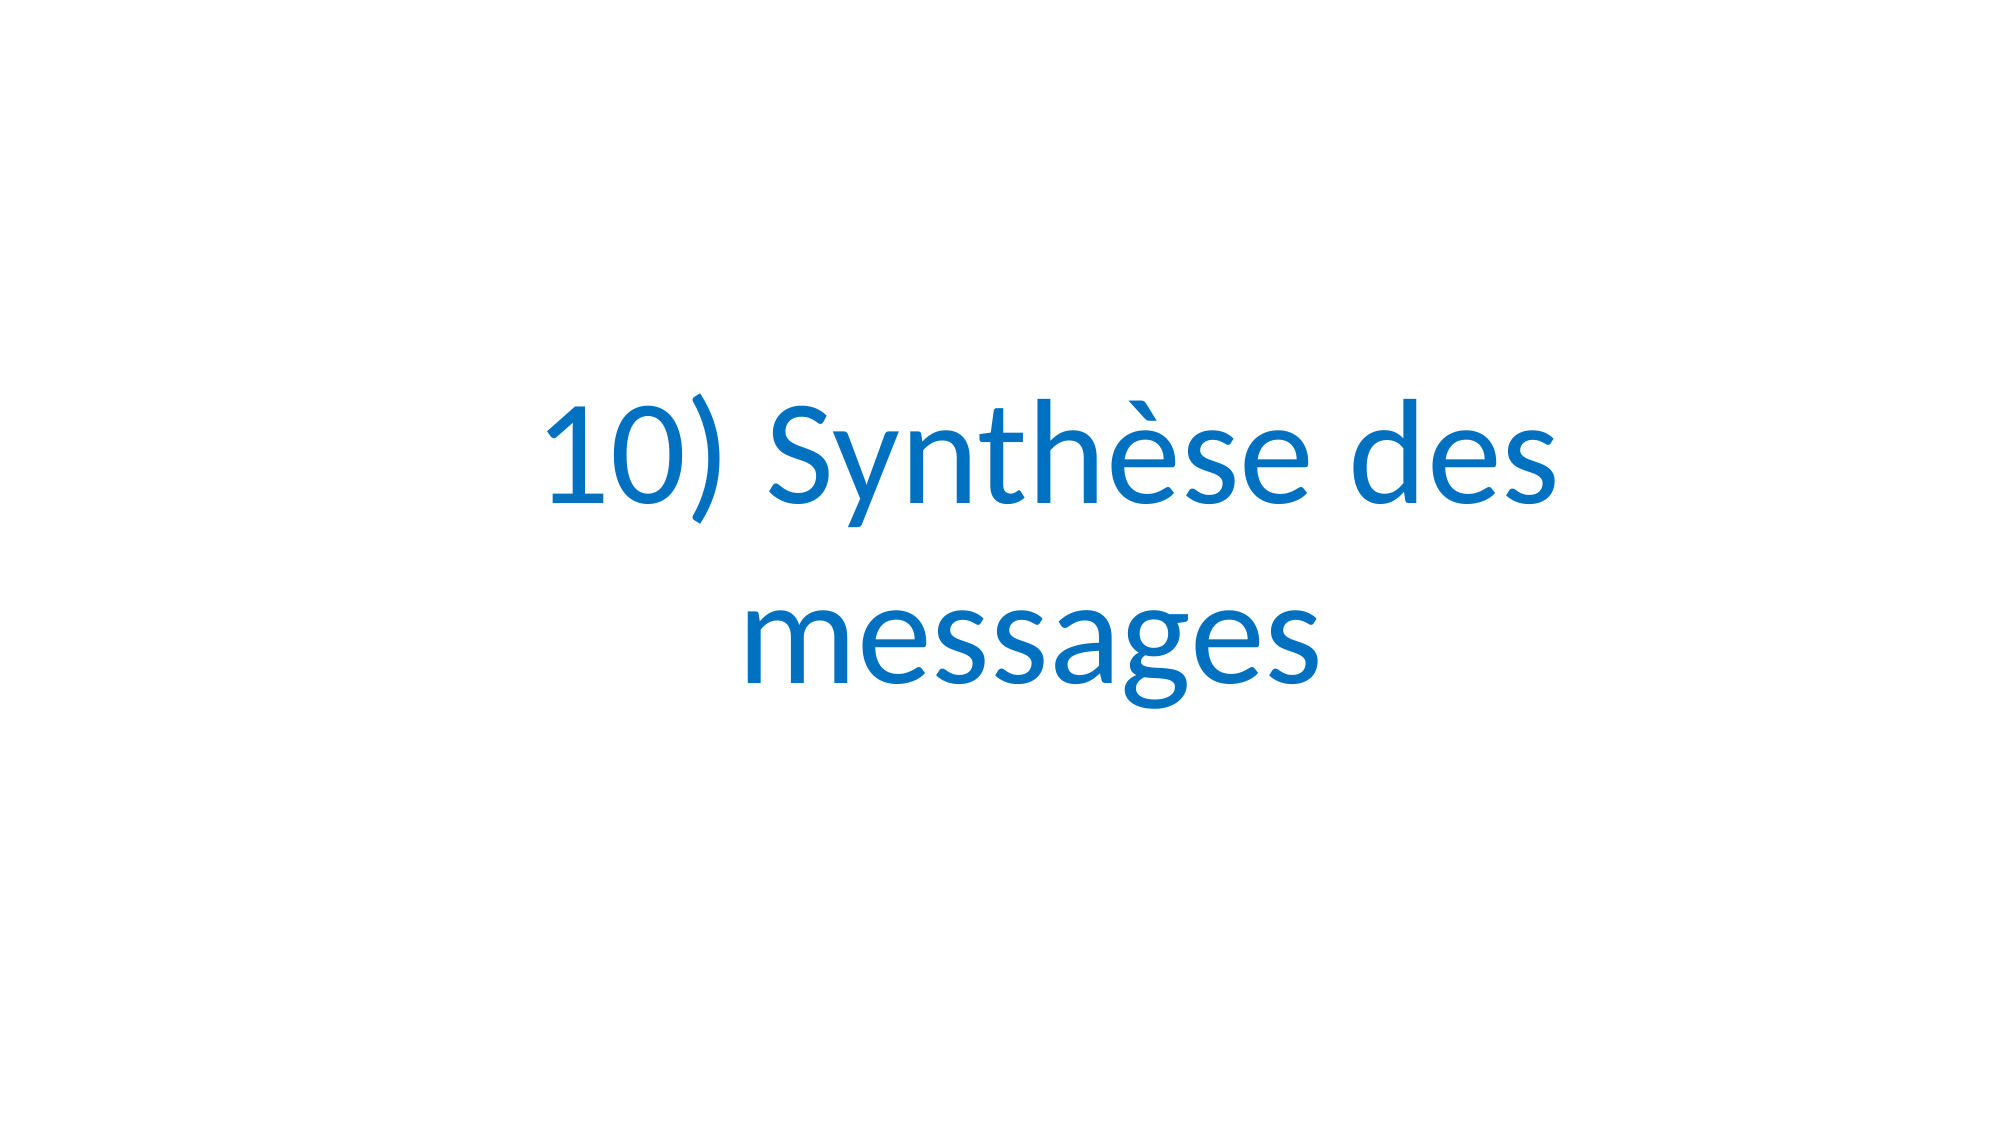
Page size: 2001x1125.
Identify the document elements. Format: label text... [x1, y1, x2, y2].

text_box 10) Synthèse des messages [251, 346, 1845, 722]
